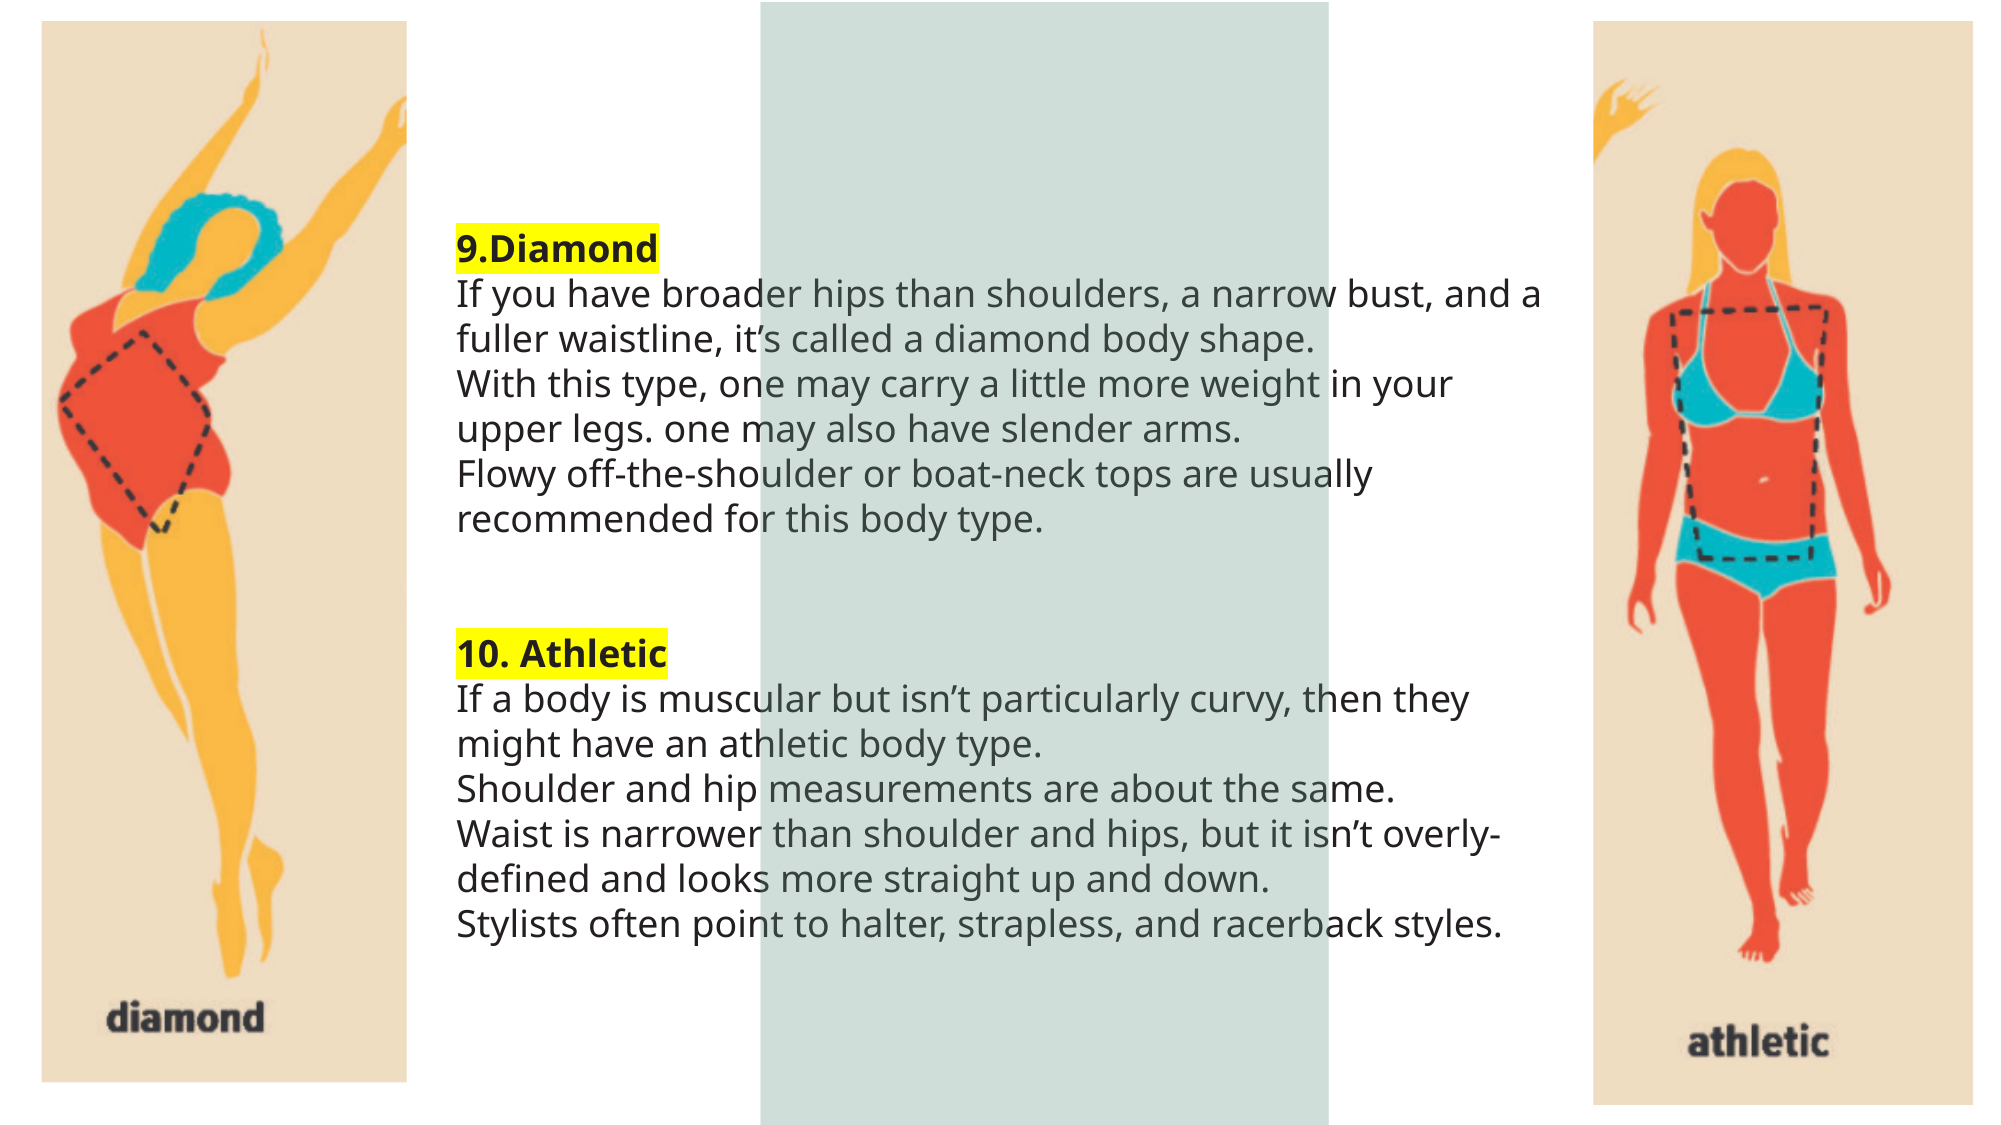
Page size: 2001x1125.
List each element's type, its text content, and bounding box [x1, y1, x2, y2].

text_box 9.Diamond If you have broader hips than shoulders, a narrow bust, and a fuller waistline, it’s called a diamond body shape. With this type, one may carry a little more weight in your upper legs. one may also have slender arms. Flowy off-the-shoulder or boat-neck tops are usually recommended for this body type. 10. Athletic If a body is muscular but isn’t particularly curvy, then they might have an athletic body type. Shoulder and hip measurements are about the same. Waist is narrower than shoulder and hips, but it isn’t overly-defined and looks more straight up and down. Stylists often point to halter, strapless, and racerback styles. [441, 218, 760, 953]
picture [41, 21, 407, 1084]
picture [1593, 21, 1974, 1105]
picture [760, 2, 1329, 1125]
text_box 9.Diamond If you have broader hips than shoulders, a narrow bust, and a fuller waistline, it’s called a diamond body shape. With this type, one may carry a little more weight in your upper legs. one may also have slender arms. Flowy off-the-shoulder or boat-neck tops are usually recommended for this body type. 10. Athletic If a body is muscular but isn’t particularly curvy, then they might have an athletic body type. Shoulder and hip measurements are about the same. Waist is narrower than shoulder and hips, but it isn’t overly-defined and looks more straight up and down. Stylists often point to halter, strapless, and racerback styles. [1329, 218, 1567, 953]
